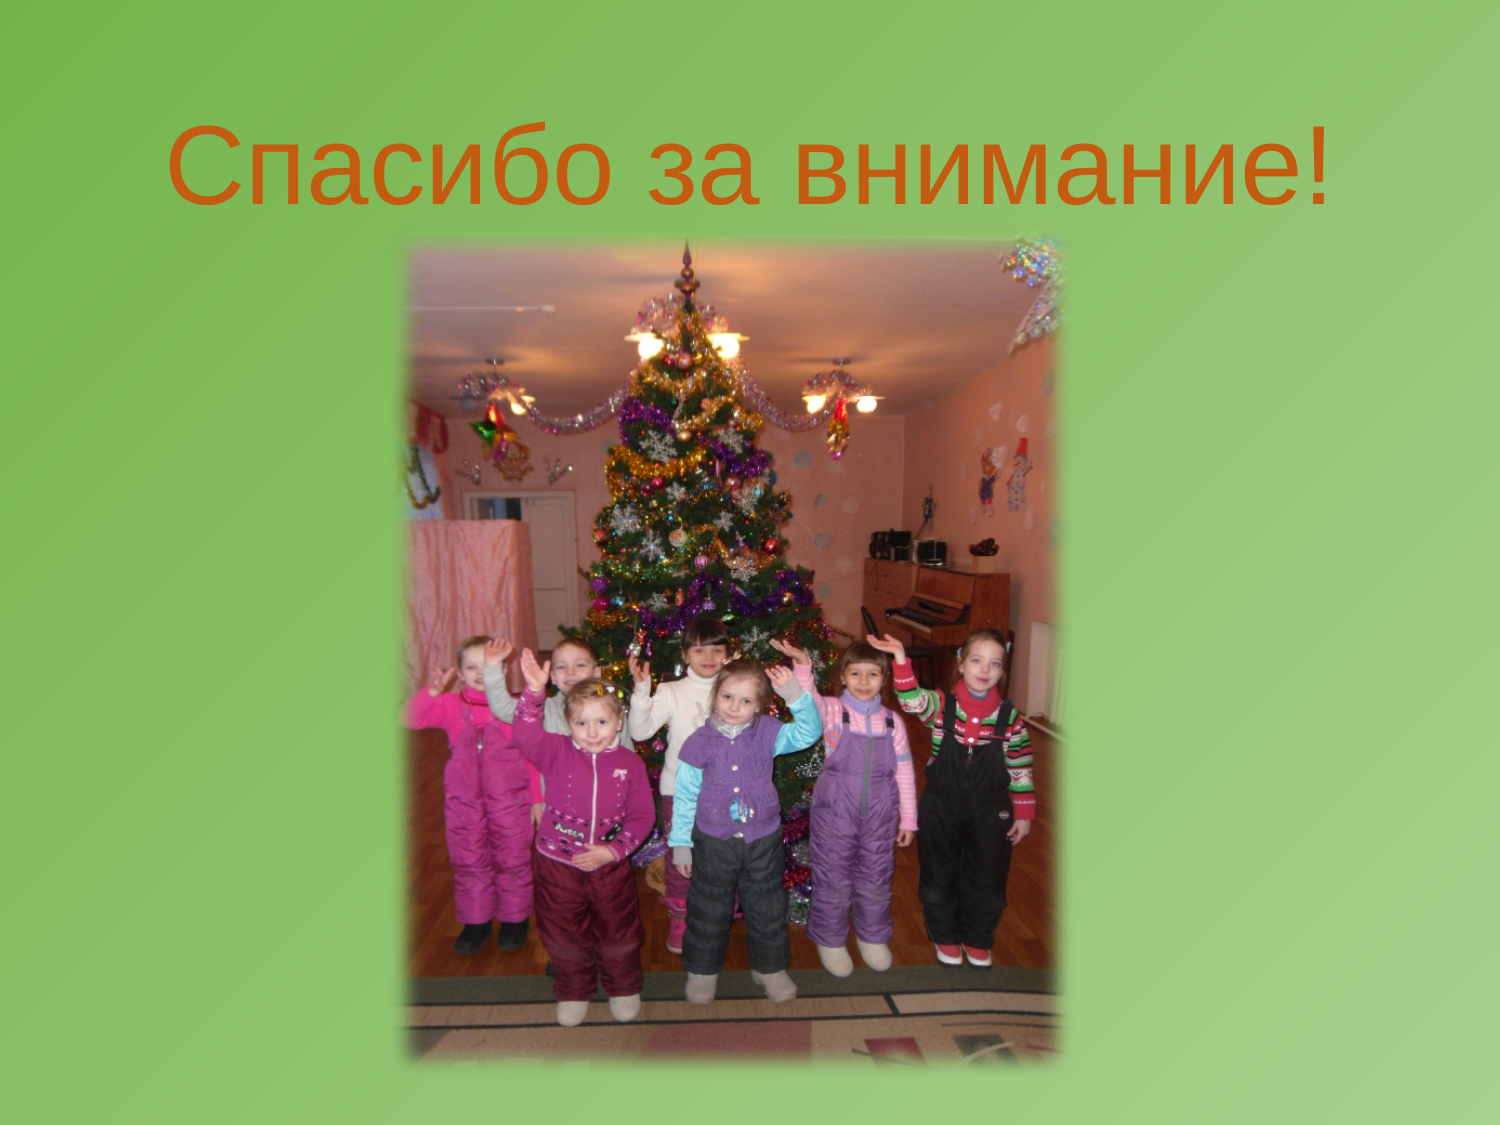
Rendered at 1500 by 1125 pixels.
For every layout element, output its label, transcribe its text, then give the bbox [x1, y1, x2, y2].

title Спасибо за внимание! [103, 59, 1397, 278]
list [389, 226, 1075, 1079]
